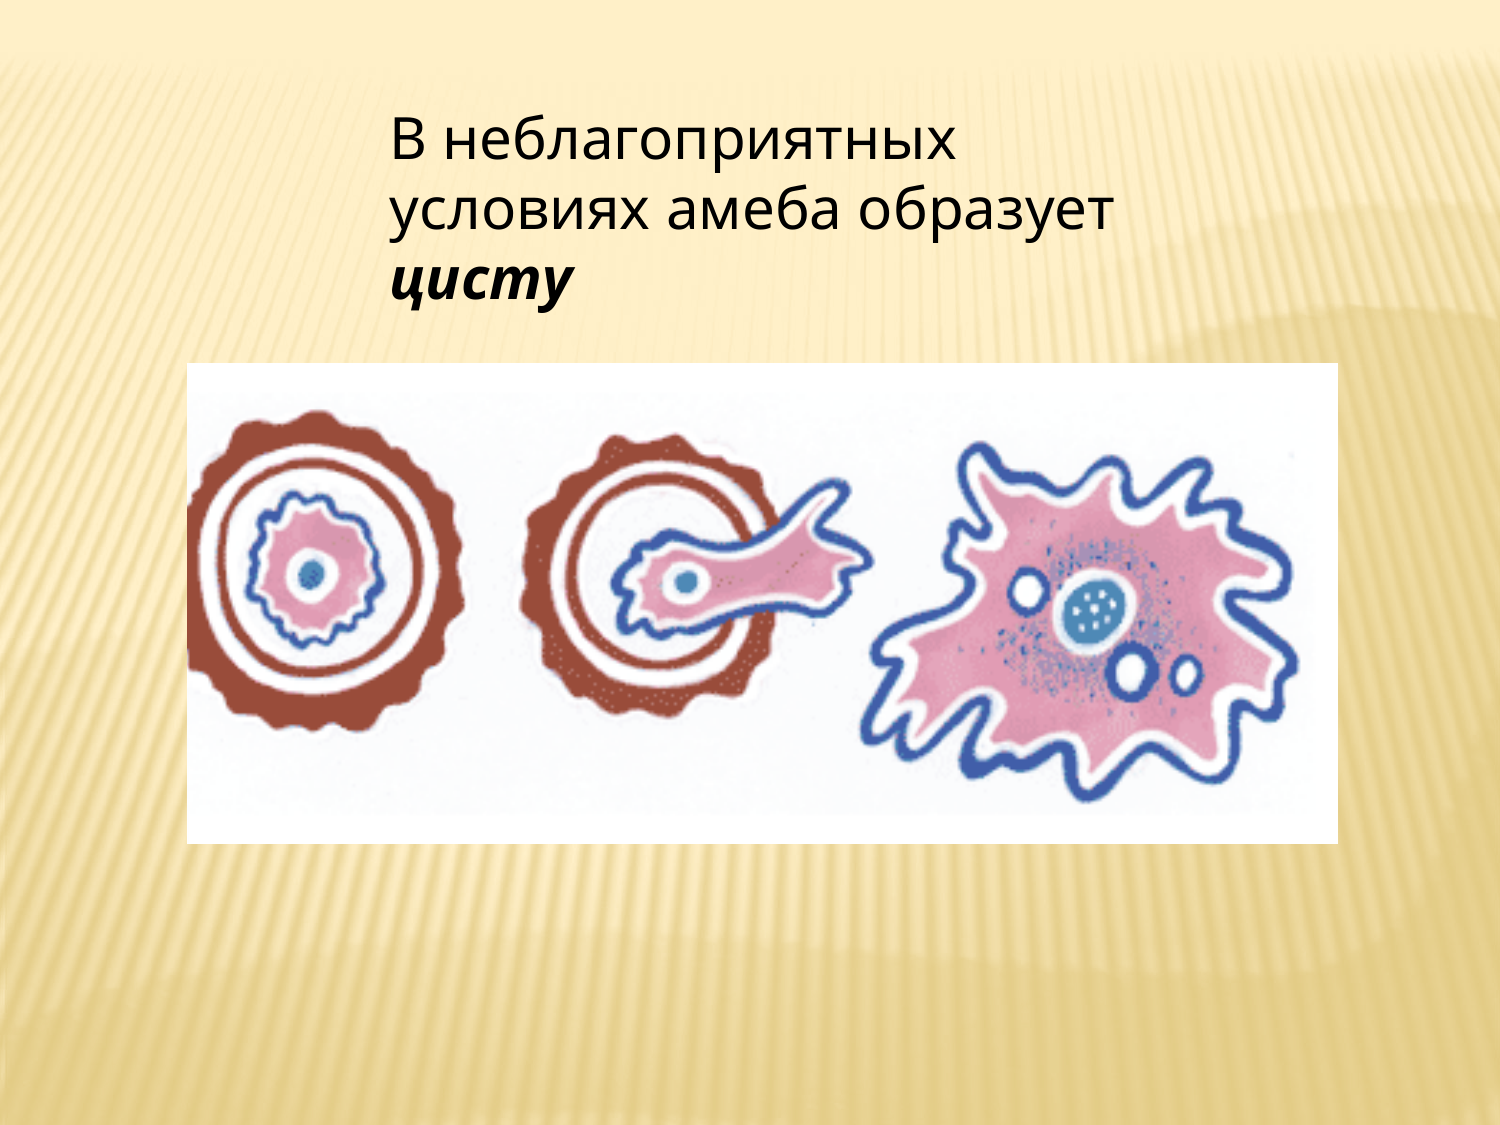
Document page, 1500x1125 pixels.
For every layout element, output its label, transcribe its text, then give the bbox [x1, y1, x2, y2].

text_box В неблагоприятных условиях амеба образует цисту [374, 93, 1243, 319]
picture [187, 362, 1338, 844]
